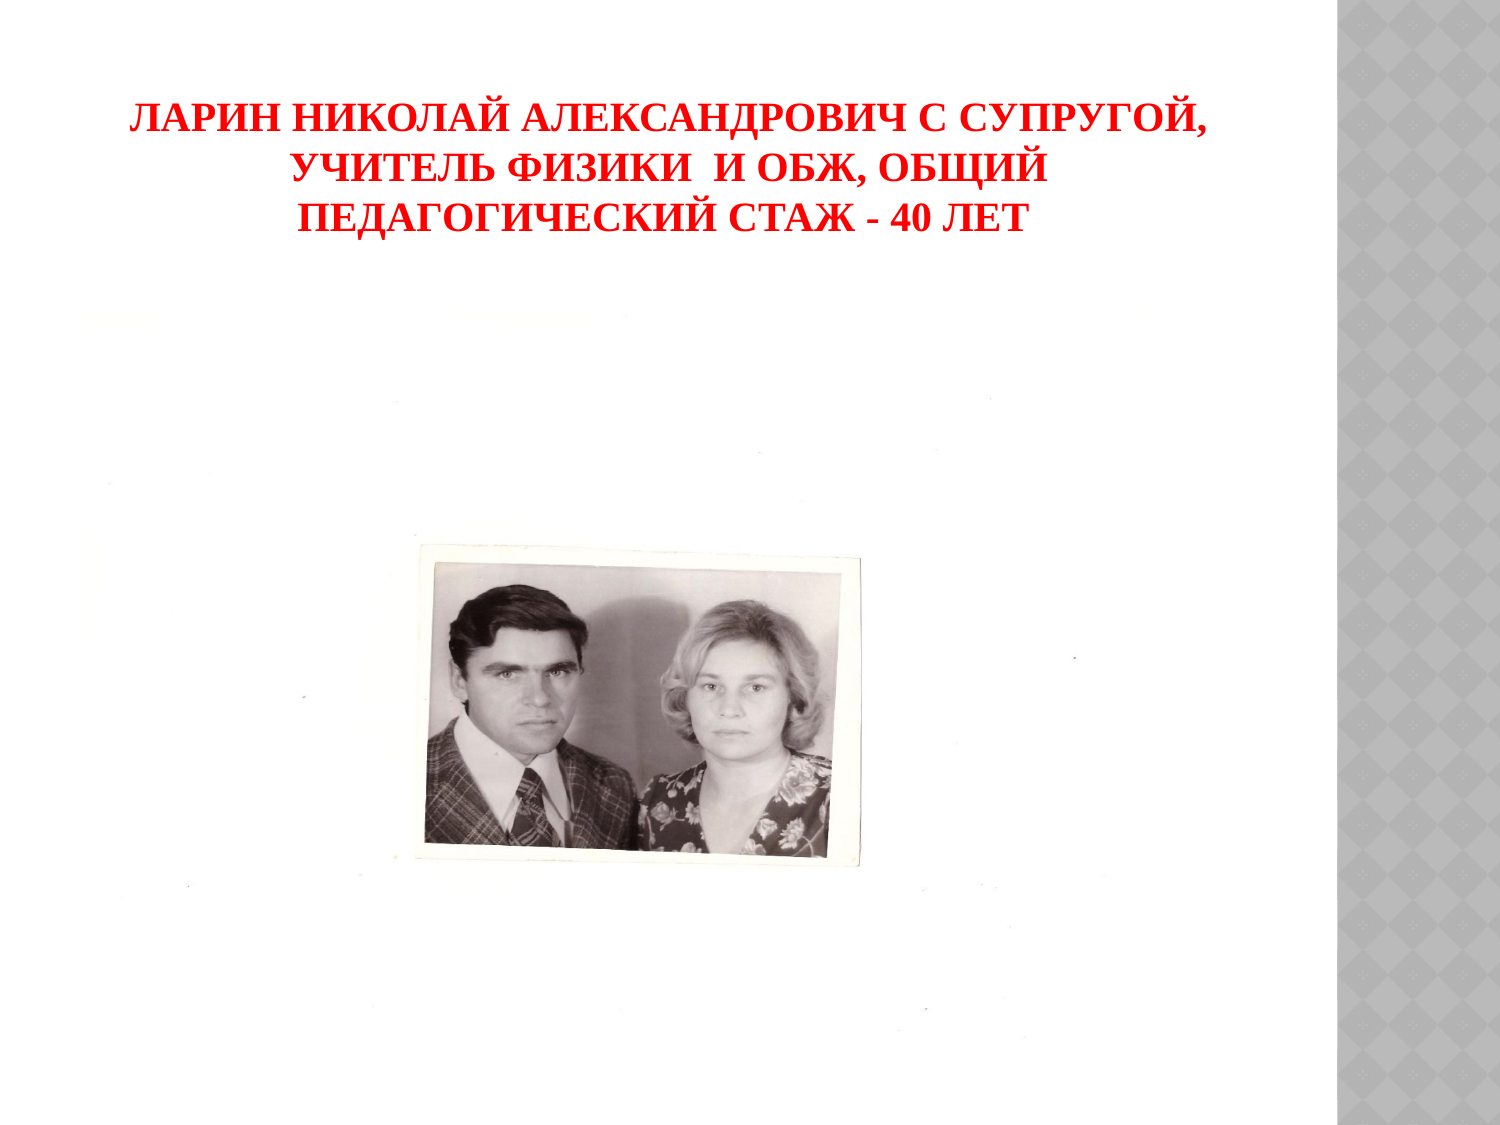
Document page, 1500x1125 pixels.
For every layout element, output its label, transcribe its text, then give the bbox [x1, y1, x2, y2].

title Ларин Николай Александрович с супругой, Учитель физики и ОБЖ, общий педагогический стаж - 40 лет [75, 52, 1263, 240]
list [76, 302, 1172, 1048]
